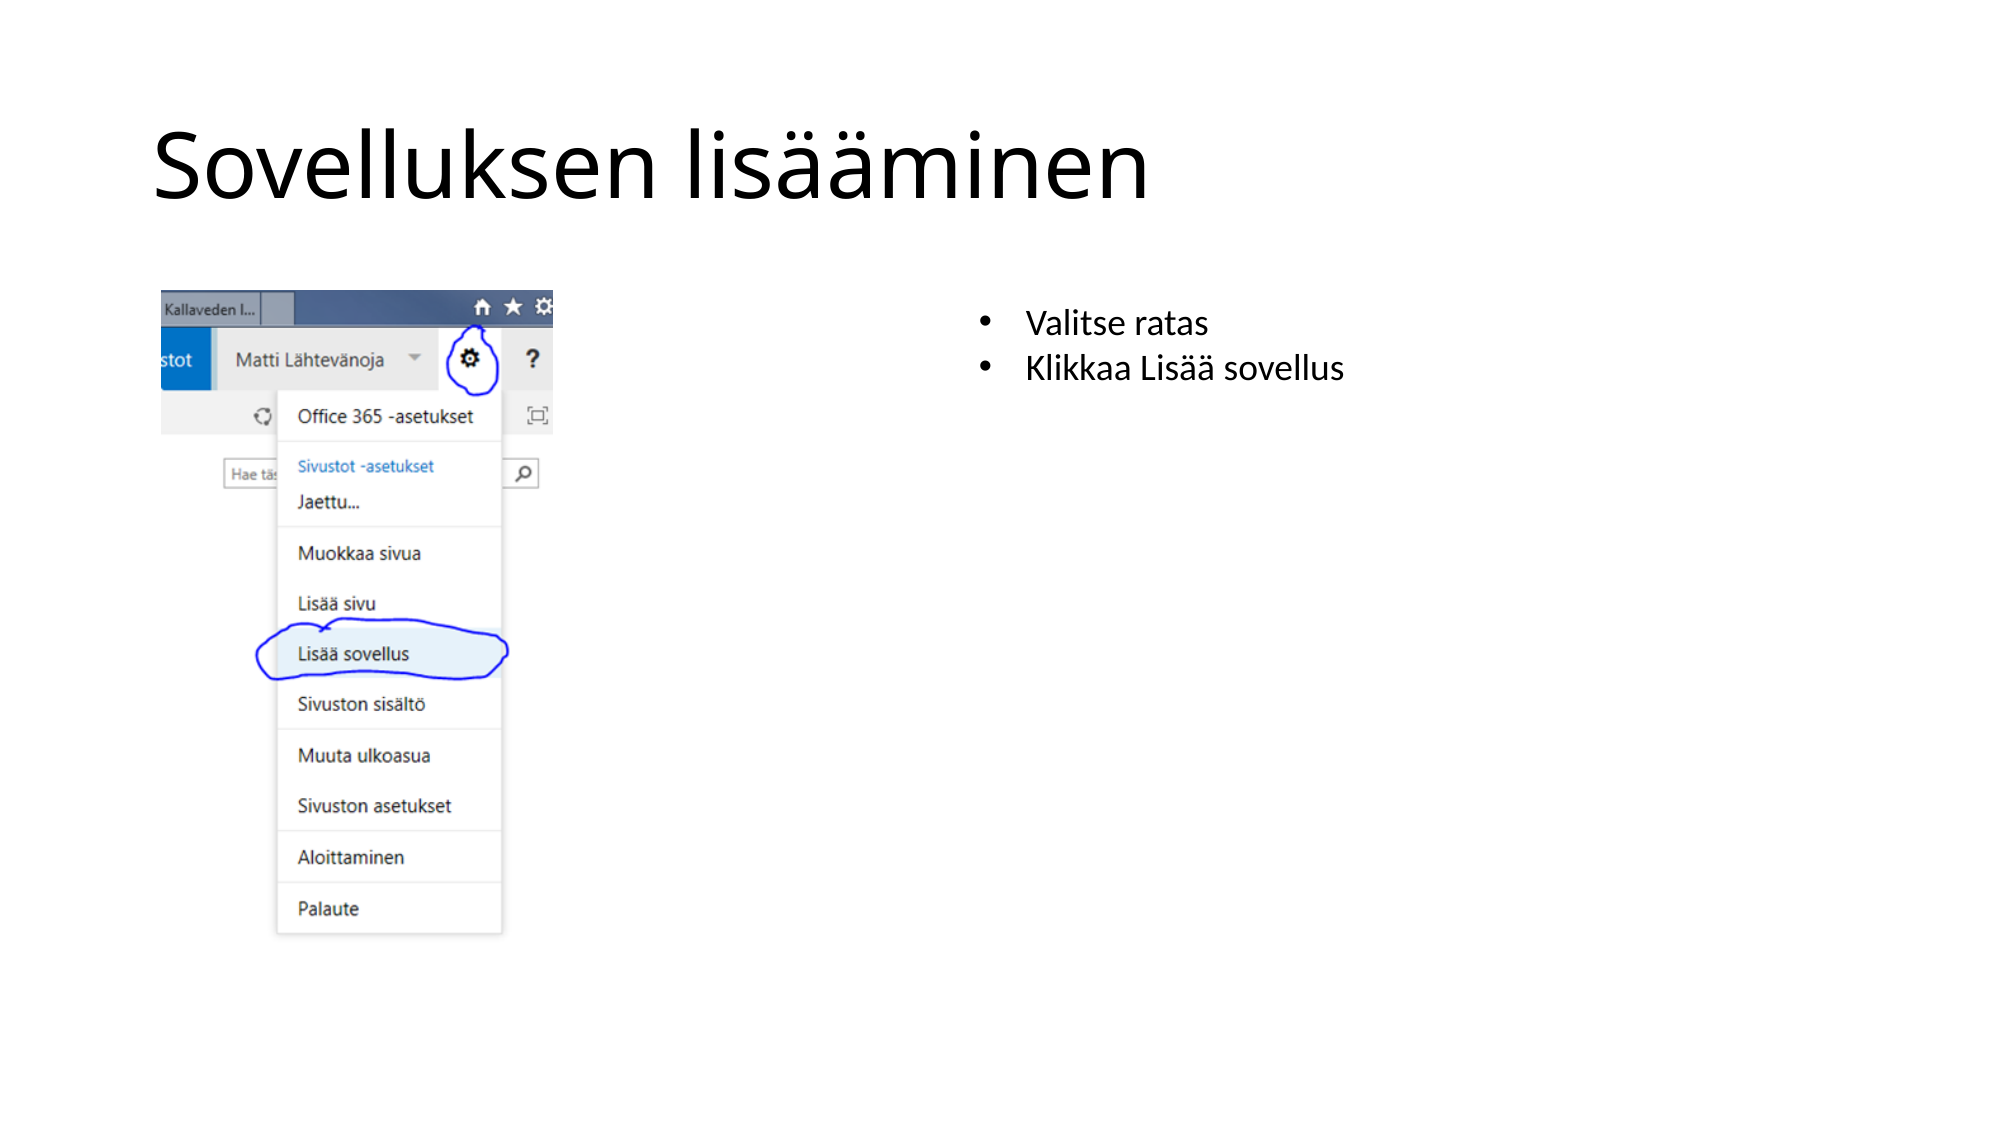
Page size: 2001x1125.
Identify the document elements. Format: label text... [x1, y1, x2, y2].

text_box Valitse ratas Klikkaa Lisää sovellus [964, 290, 1416, 396]
title Sovelluksen lisääminen [137, 59, 1863, 278]
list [161, 290, 553, 1104]
